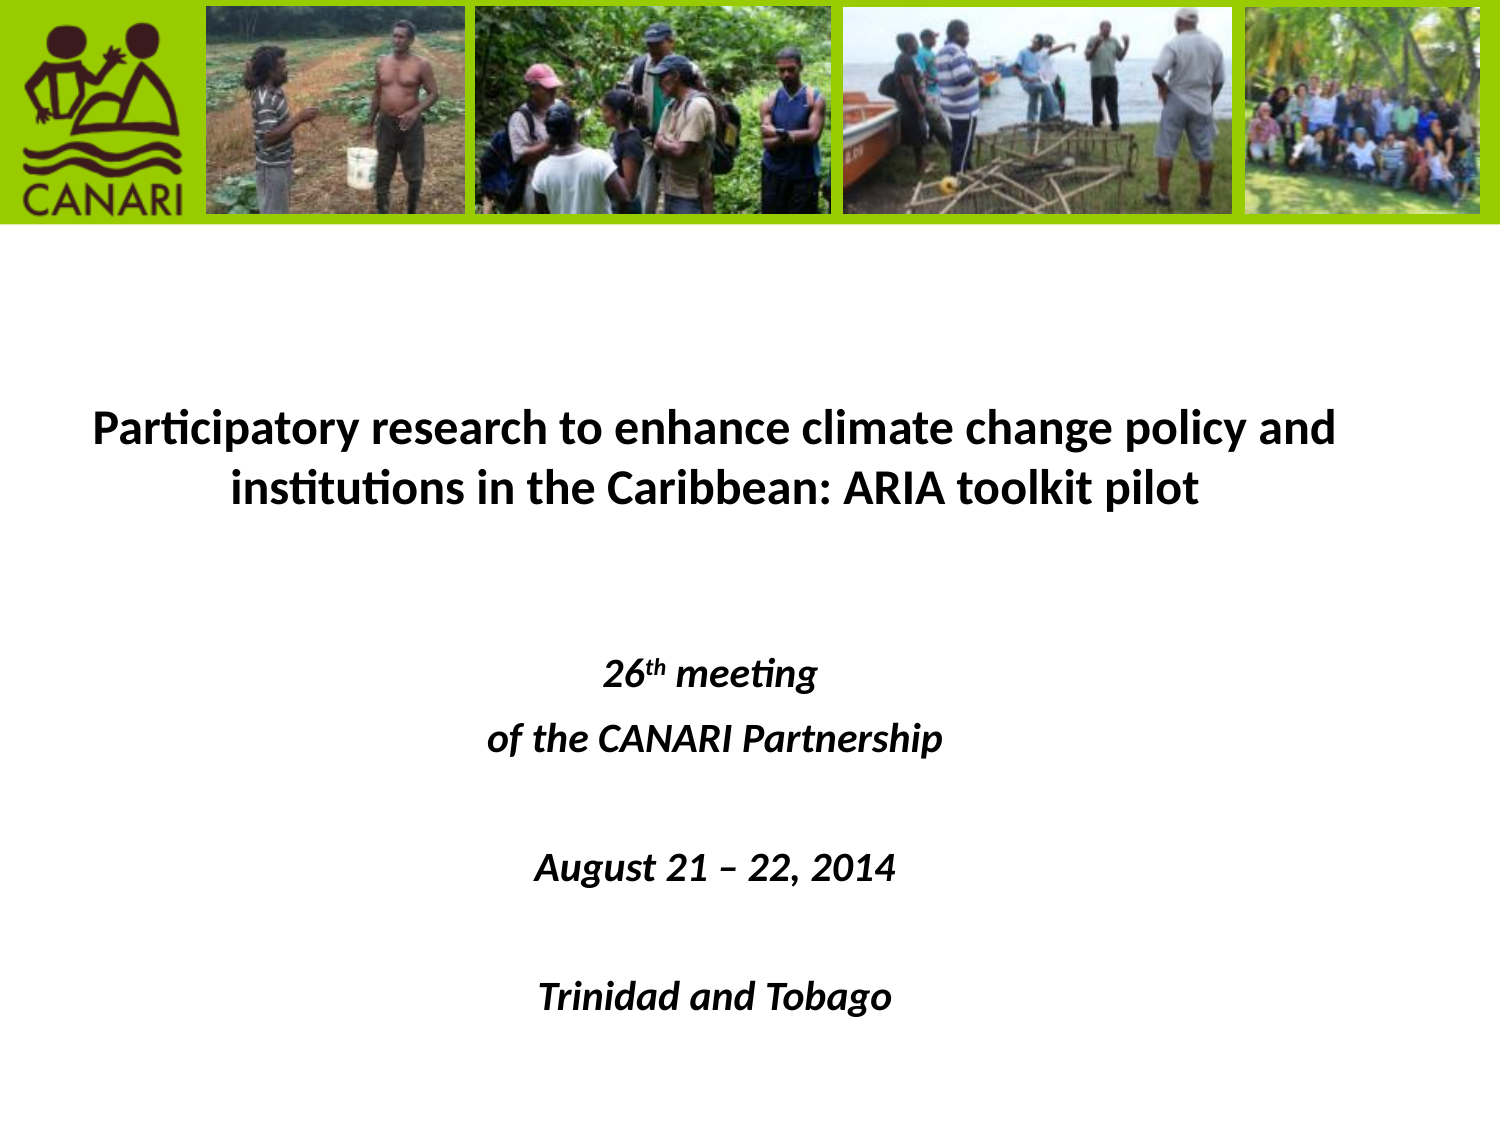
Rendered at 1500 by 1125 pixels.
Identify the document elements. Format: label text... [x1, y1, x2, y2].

subtitle Participatory research to enhance climate change policy and institutions in the Caribbean: ARIA toolkit pilot 26th meeting of the CANARI Partnership August 21 – 22, 2014 Trinidad and Tobago [39, 288, 1391, 1048]
picture [206, 6, 465, 214]
picture [14, 17, 195, 225]
picture [475, 6, 831, 214]
picture [843, 7, 1232, 214]
picture [1245, 7, 1480, 214]
